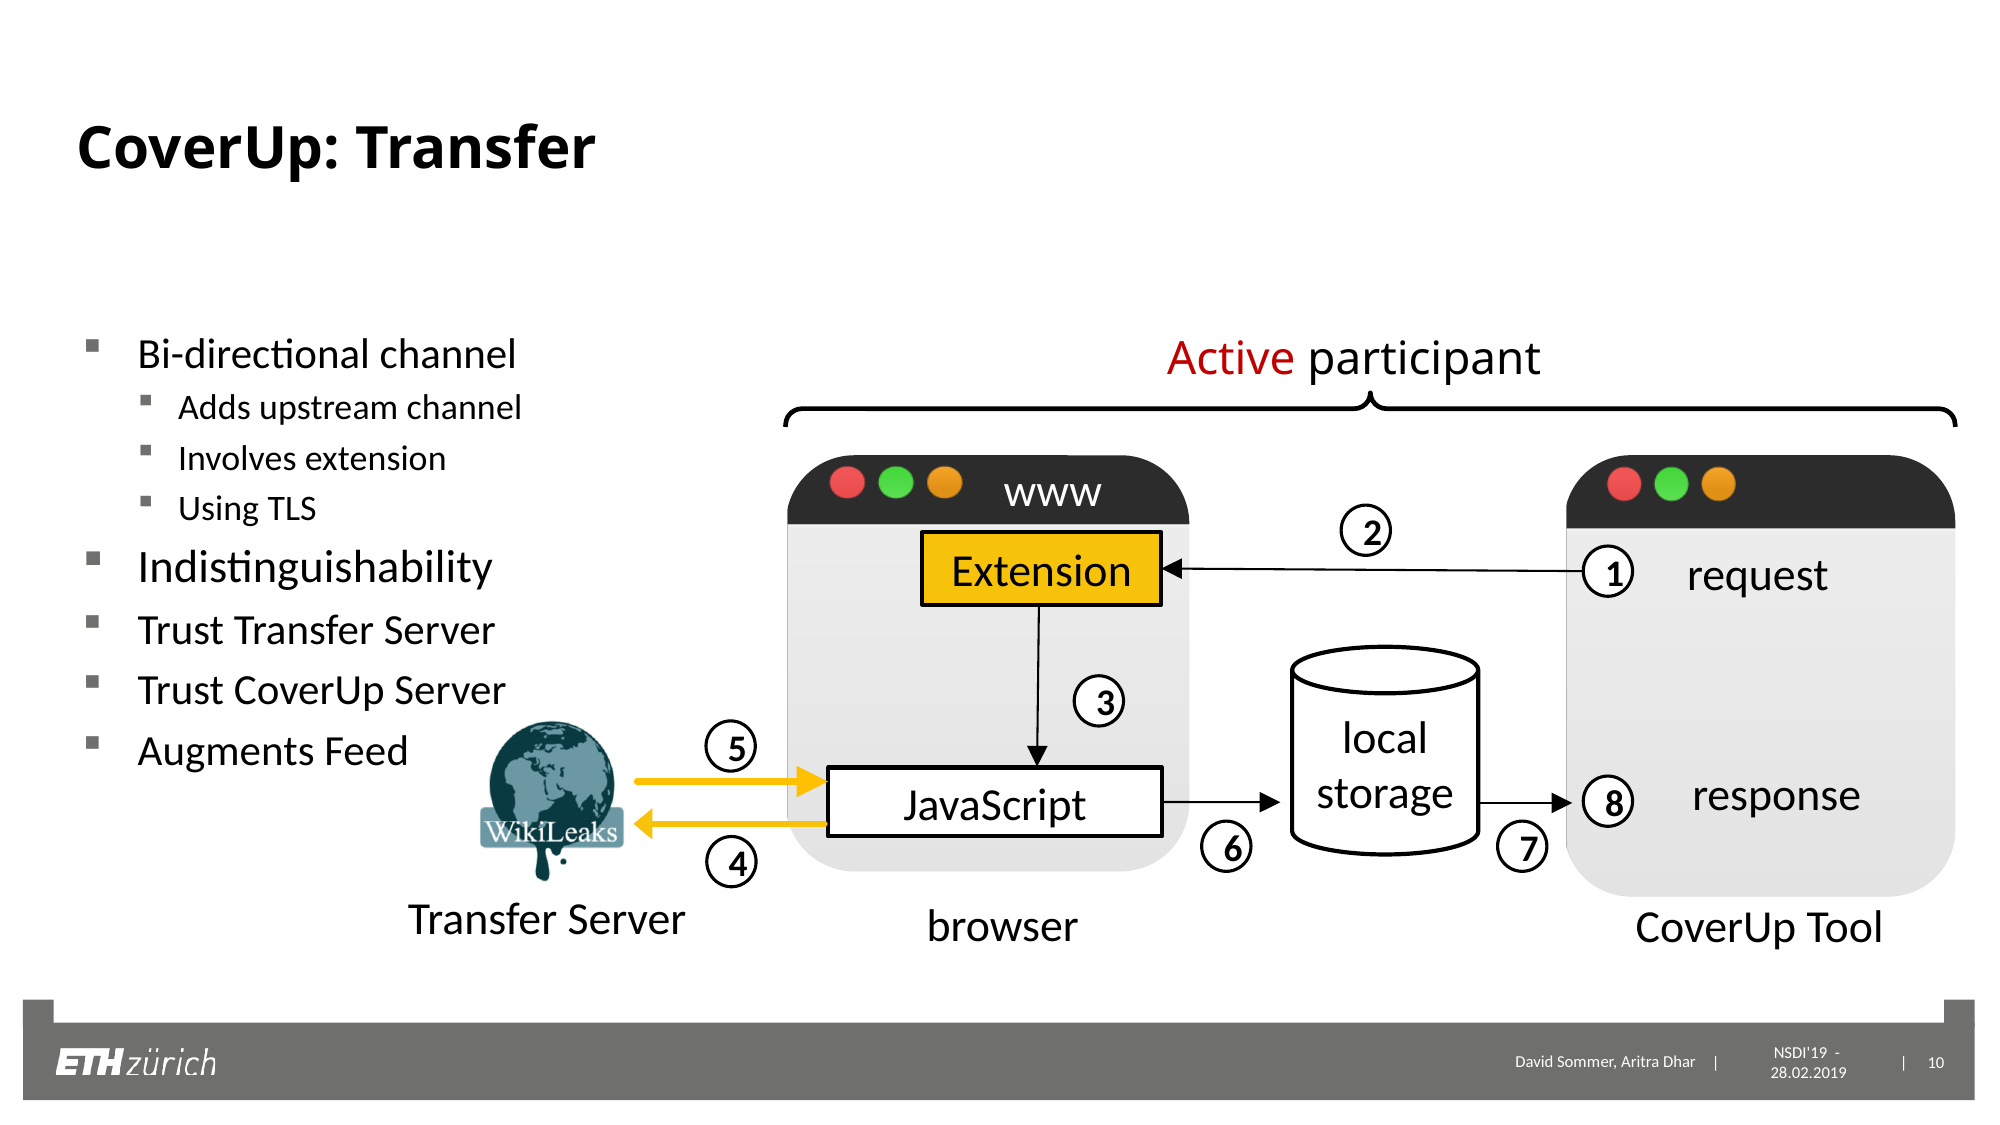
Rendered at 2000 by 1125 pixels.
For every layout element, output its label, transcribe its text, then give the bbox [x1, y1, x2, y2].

title CoverUp: Transfer [53, 101, 1945, 262]
footer David Sommer, Aritra Dhar [936, 1023, 1697, 1099]
text_box [784, 392, 1957, 426]
list Bi-directional channel Adds upstream channel Involves extension Using TLS Indistinguishability Trust Transfer Server Trust CoverUp Server Augments Feed [59, 325, 867, 779]
text_box Active participant [1152, 321, 1589, 392]
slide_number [1758, 1023, 1860, 1100]
slide_number 10 [1906, 1023, 1966, 1100]
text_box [361, 719, 733, 953]
text_box browser [911, 887, 1094, 958]
text_box 6 [1199, 819, 1254, 874]
text_box 2 [1339, 503, 1393, 558]
picture [1563, 454, 1956, 897]
text_box local storage [1290, 644, 1481, 857]
text_box CoverUp Tool [1620, 905, 1899, 959]
text_box 7 [1495, 819, 1549, 874]
text_box 4 [738, 835, 759, 889]
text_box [1161, 568, 1584, 572]
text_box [1036, 606, 1040, 767]
picture [785, 454, 1190, 872]
